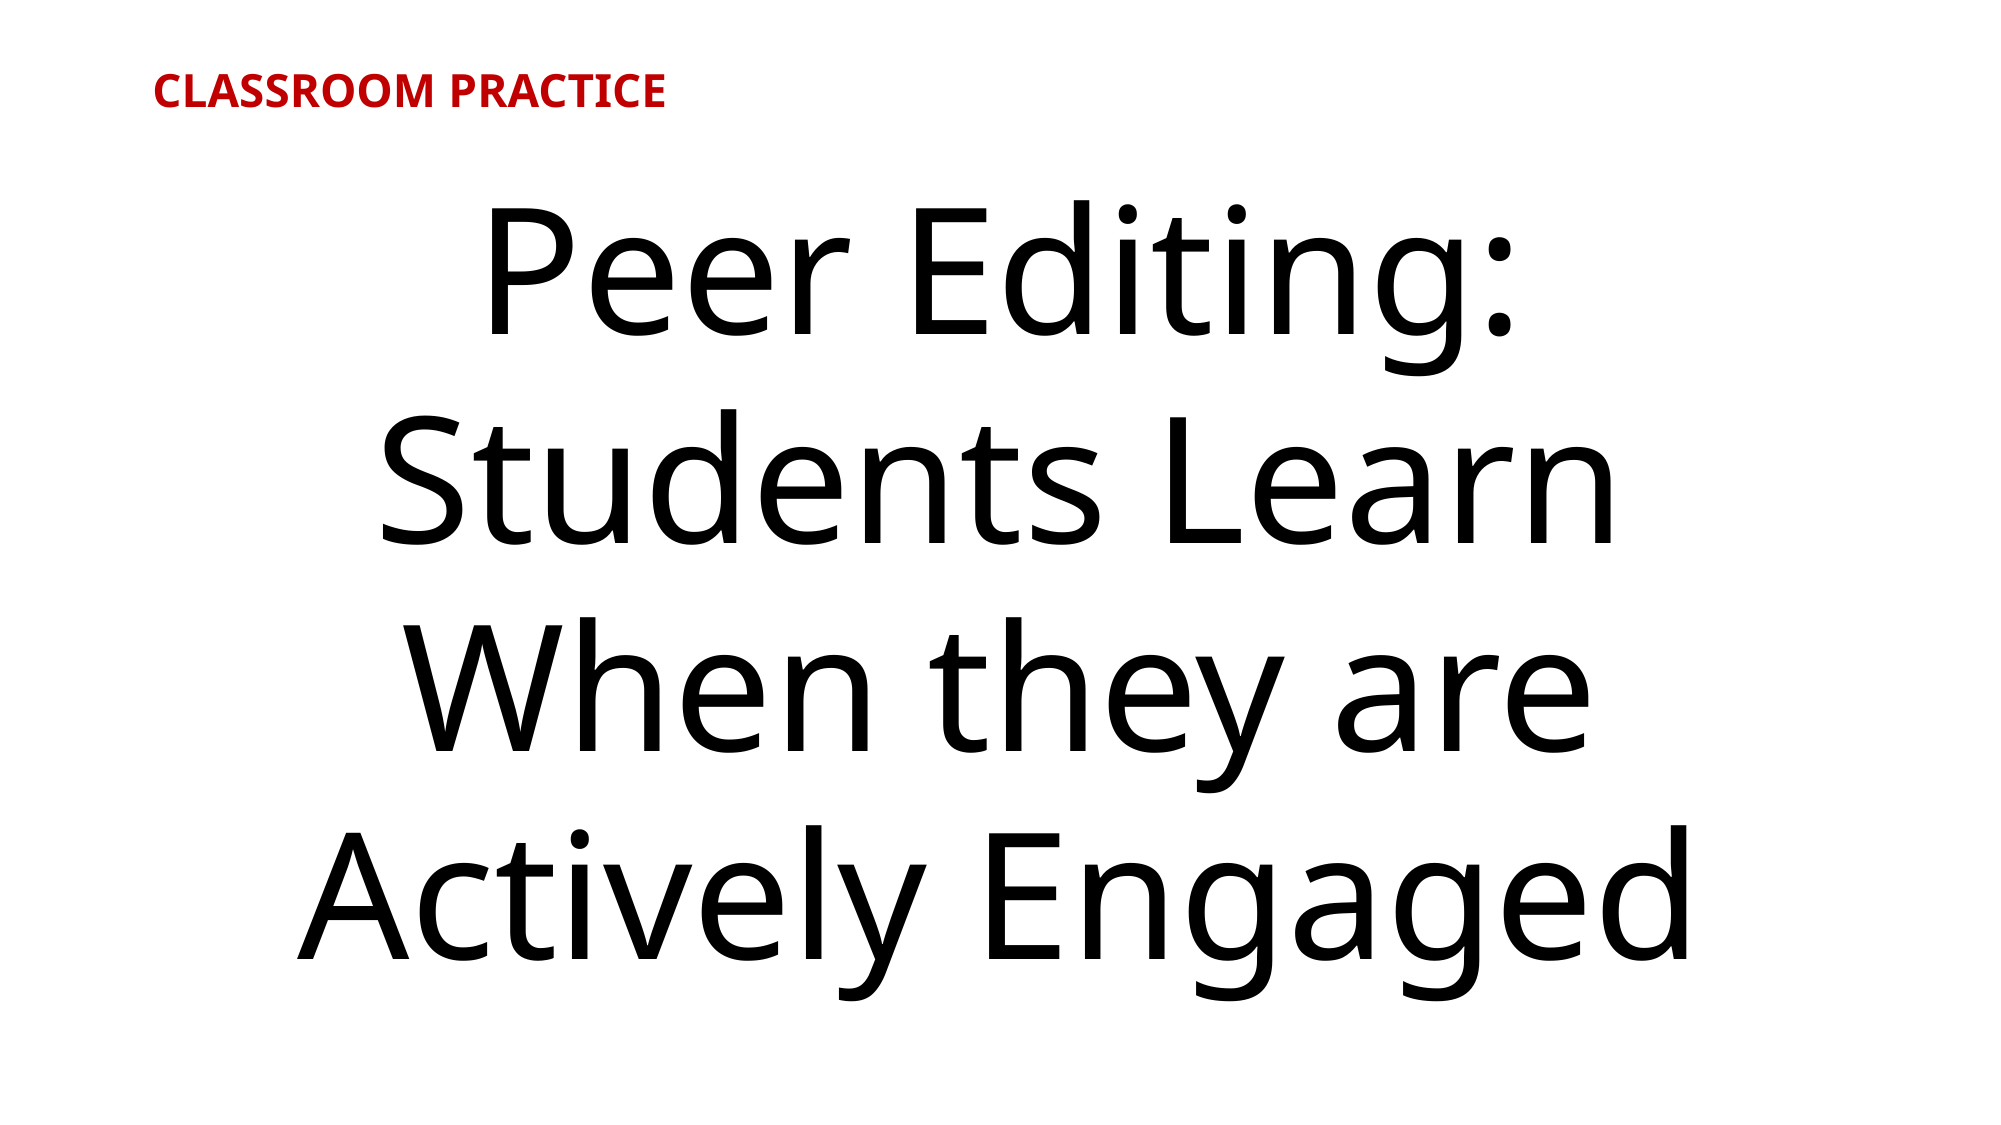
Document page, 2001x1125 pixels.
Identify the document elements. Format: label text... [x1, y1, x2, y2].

list Peer Editing: Students Learn When they are Actively Engaged [137, 175, 1863, 1014]
title CLASSROOM PRACTICE [137, 59, 1863, 125]
